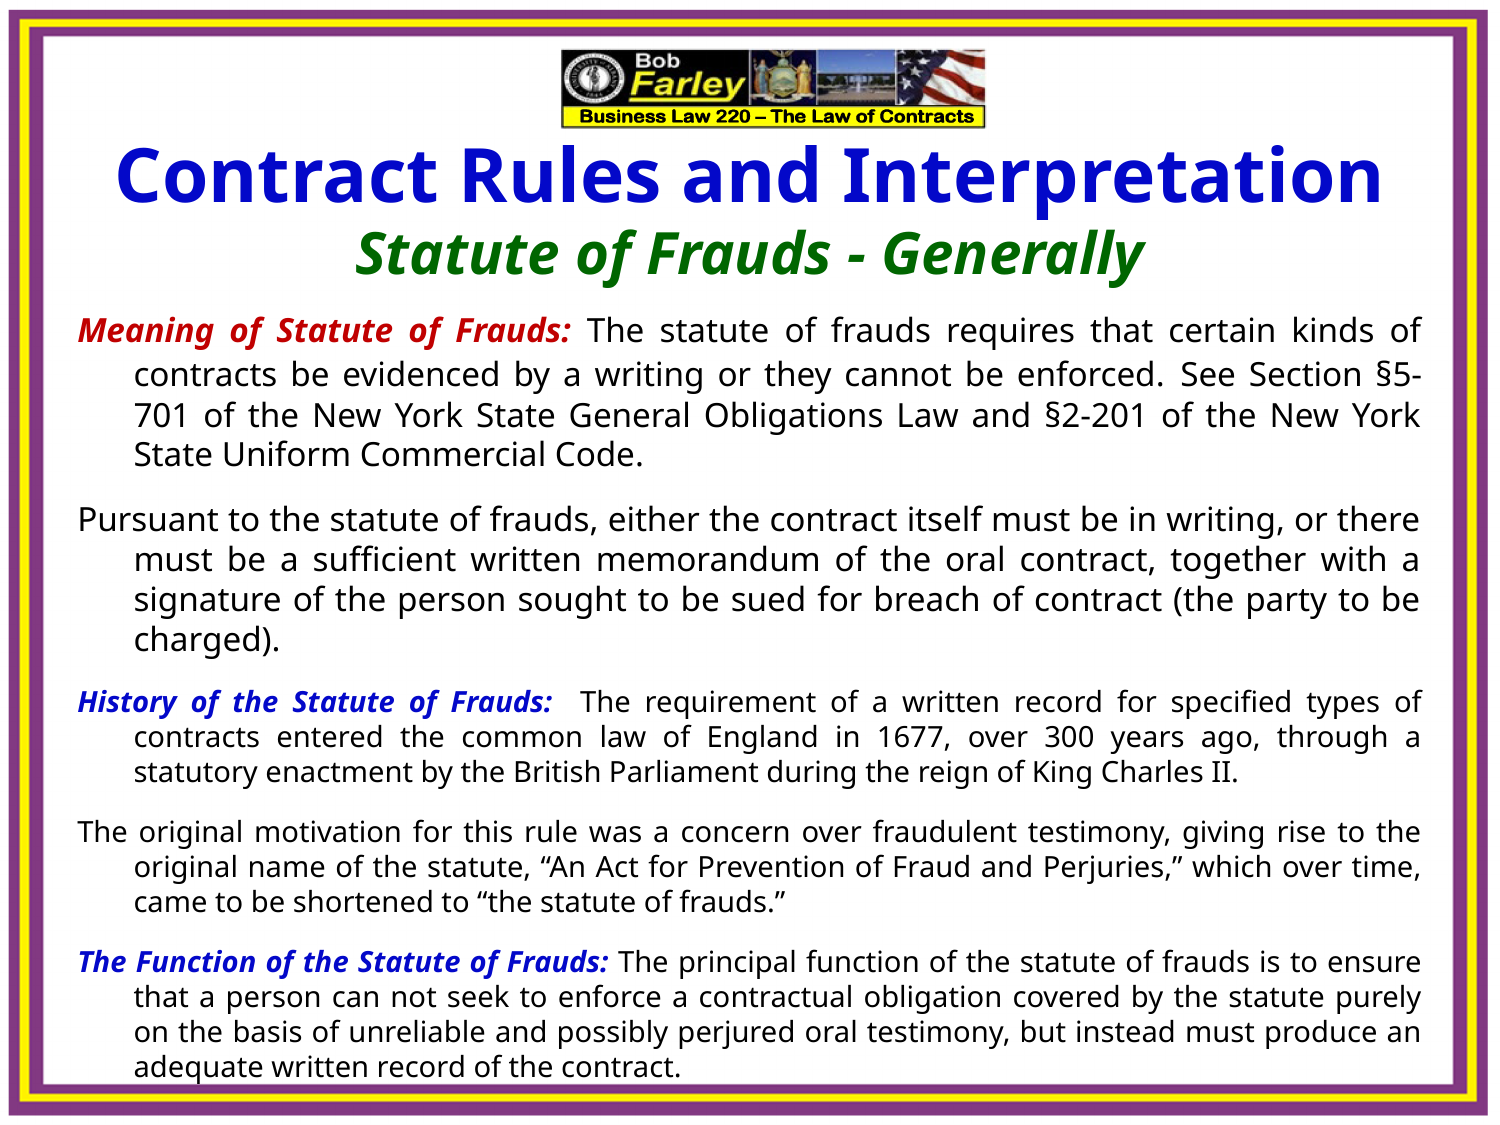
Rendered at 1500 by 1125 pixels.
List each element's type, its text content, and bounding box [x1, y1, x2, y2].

picture [0, 0, 1500, 1125]
text_box Contract Rules and Interpretation Statute of Frauds - Generally Meaning of Statute of Frauds: The statute of frauds requires that certain kinds of contracts be evidenced by a writing or they cannot be enforced. See Section §5-701 of the New York State General Obligations Law and §2-201 of the New York State Uniform Commercial Code. Pursuant to the statute of frauds, either the contract itself must be in writing, or there must be a sufficient written memorandum of the oral contract, together with a signature of the person sought to be sued for breach of contract (the party to be charged). History of the Statute of Frauds: The requirement of a written record for specified types of contracts entered the common law of England in 1677, over 300 years ago, through a statutory enactment by the British Parliament during the reign of King Charles II. The original motivation for this rule was a concern over fraudulent testimony, giving rise to the original name of the statute, “An Act for Prevention of Fraud and Perjuries,” which over time, came to be shortened to “the statute of frauds.” The Function of the Statute of Frauds: The principal function of the statute of frauds is to ensure that a person can not seek to enforce a contractual obligation covered by the statute purely on the basis of unreliable and possibly perjured oral testimony, but instead must produce an adequate written record of the contract. [62, 141, 1438, 1095]
